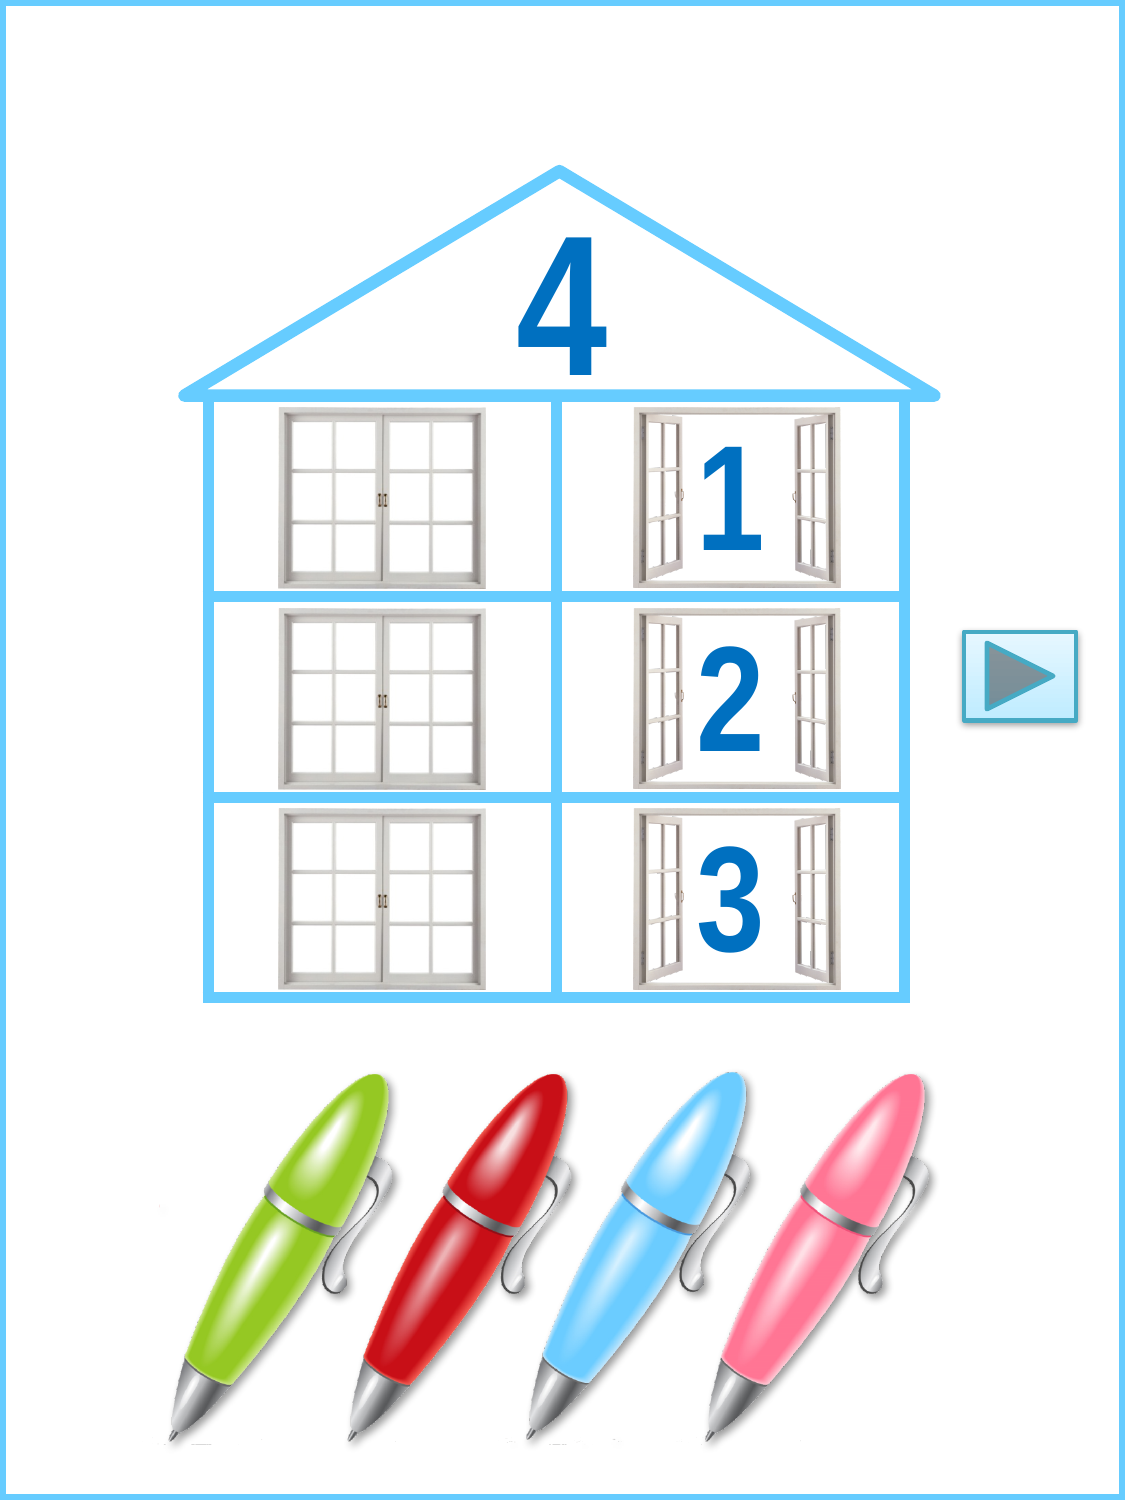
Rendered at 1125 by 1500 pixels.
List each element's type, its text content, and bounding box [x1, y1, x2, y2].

text_box [480, 169, 639, 216]
table_cell 3 [562, 803, 899, 992]
picture [633, 607, 841, 789]
picture [278, 808, 486, 991]
text_box [182, 246, 937, 398]
picture [633, 808, 841, 990]
picture [101, 1053, 969, 1500]
table_cell 2 [214, 602, 551, 792]
picture [278, 607, 486, 790]
table_header 3 [214, 401, 551, 591]
text_box [963, 631, 1077, 721]
picture [278, 407, 486, 589]
picture [633, 407, 841, 588]
text_box [0, 0, 1125, 1500]
table_cell 1 [214, 803, 551, 992]
text_box 4 [430, 216, 695, 375]
table_cell 2 [562, 602, 899, 792]
table_header 1 [562, 401, 899, 591]
